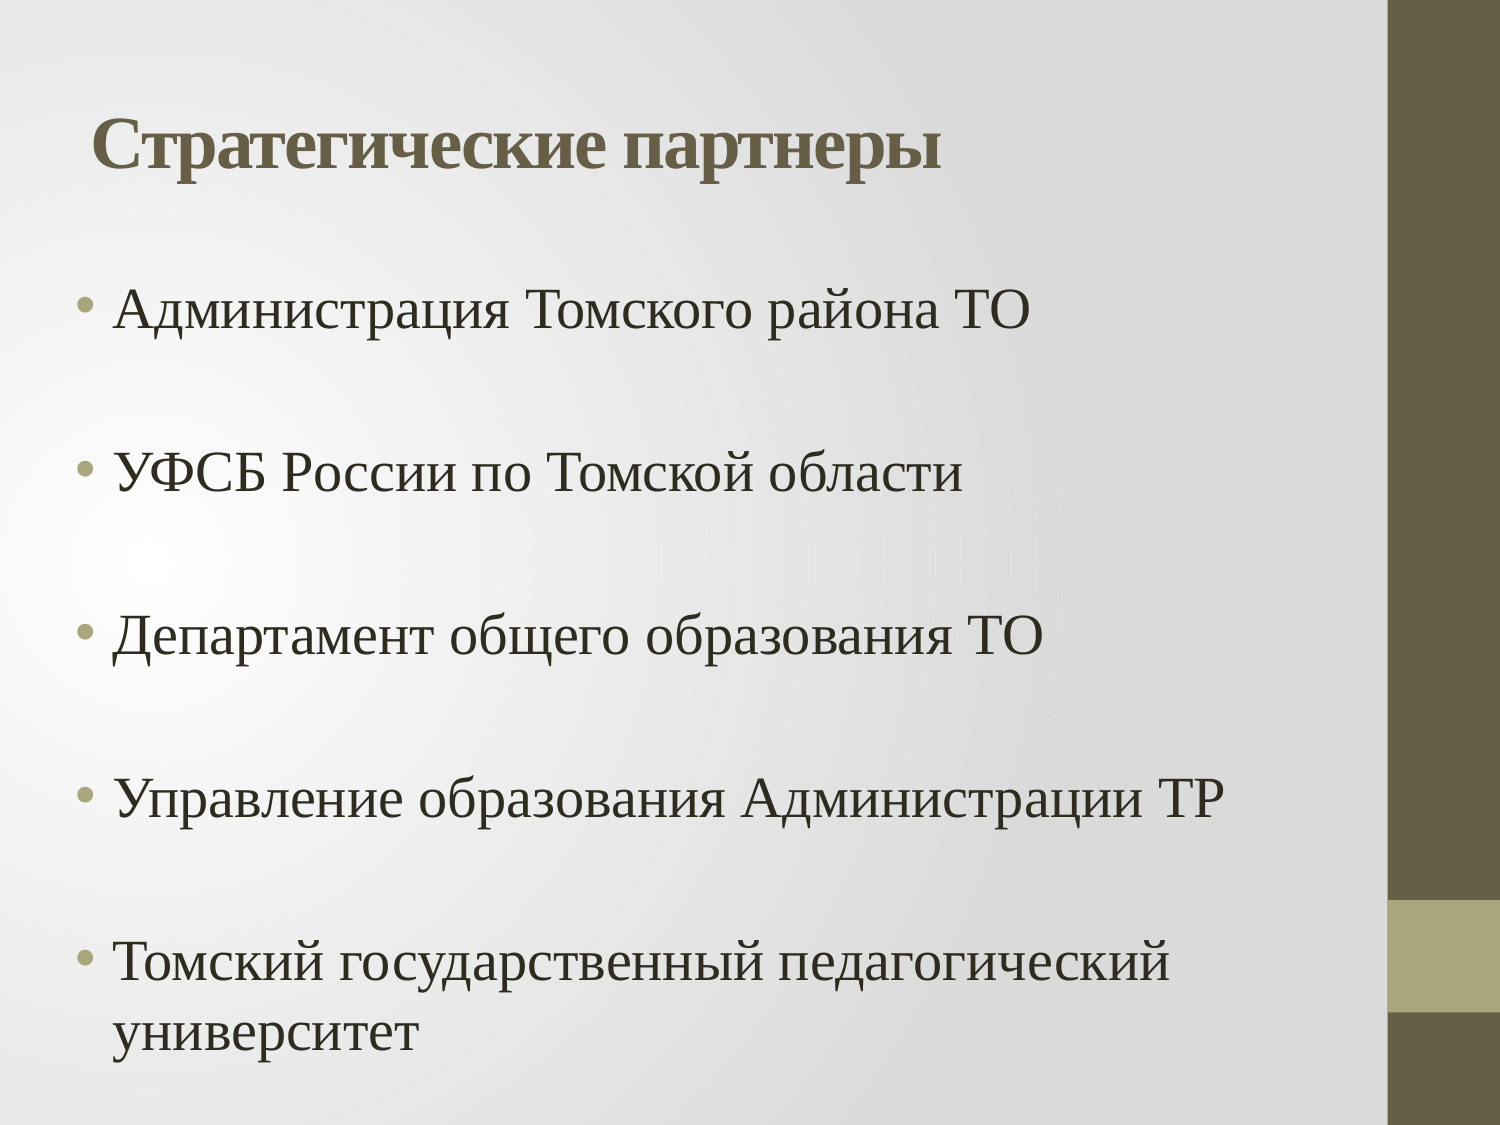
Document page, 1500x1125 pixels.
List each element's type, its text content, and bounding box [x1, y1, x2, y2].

list Администрация Томского района ТО УФСБ России по Томской области Департамент общего образования ТО Управление образования Администрации ТР Томский государственный педагогический университет [41, 262, 1471, 1106]
title Стратегические партнеры [75, 45, 1325, 233]
